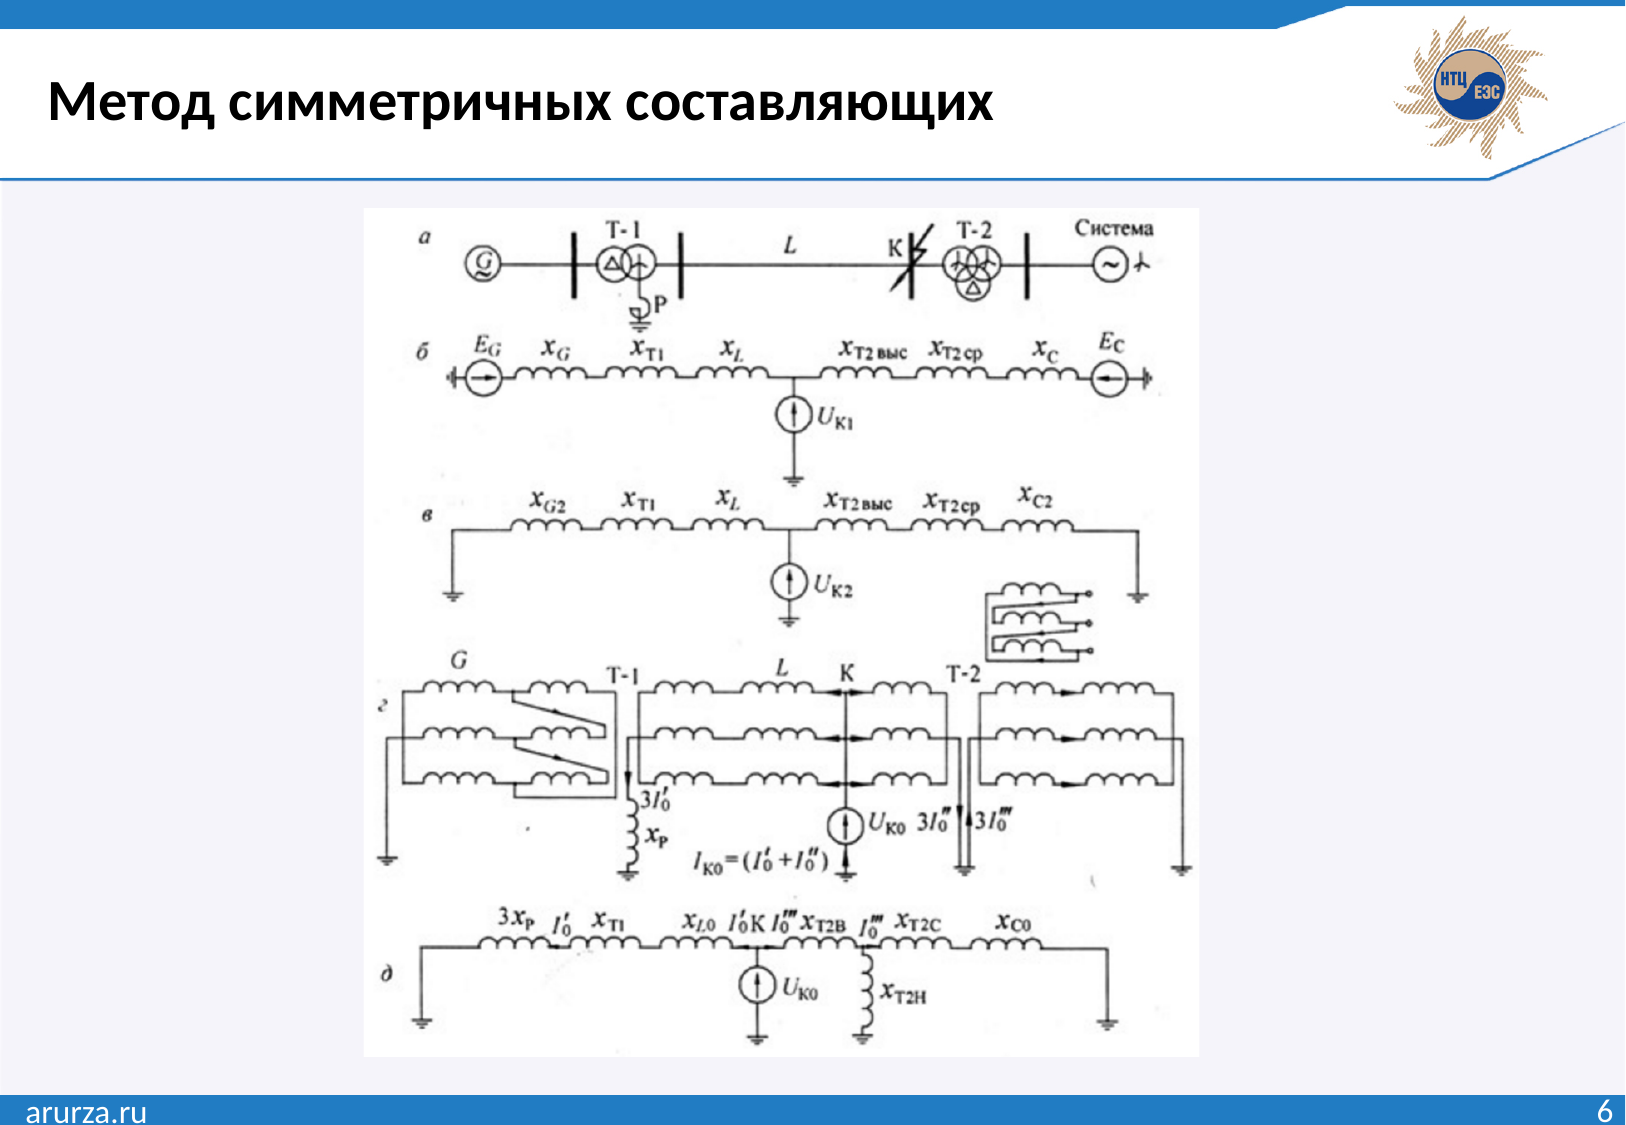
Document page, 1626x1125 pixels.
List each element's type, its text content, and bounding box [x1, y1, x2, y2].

text_box arurza.ru [0, 1093, 163, 1125]
text_box Метод симметричных составляющих [32, 54, 1380, 140]
slide_number 6 [1268, 1094, 1625, 1125]
picture [0, 0, 1626, 1125]
